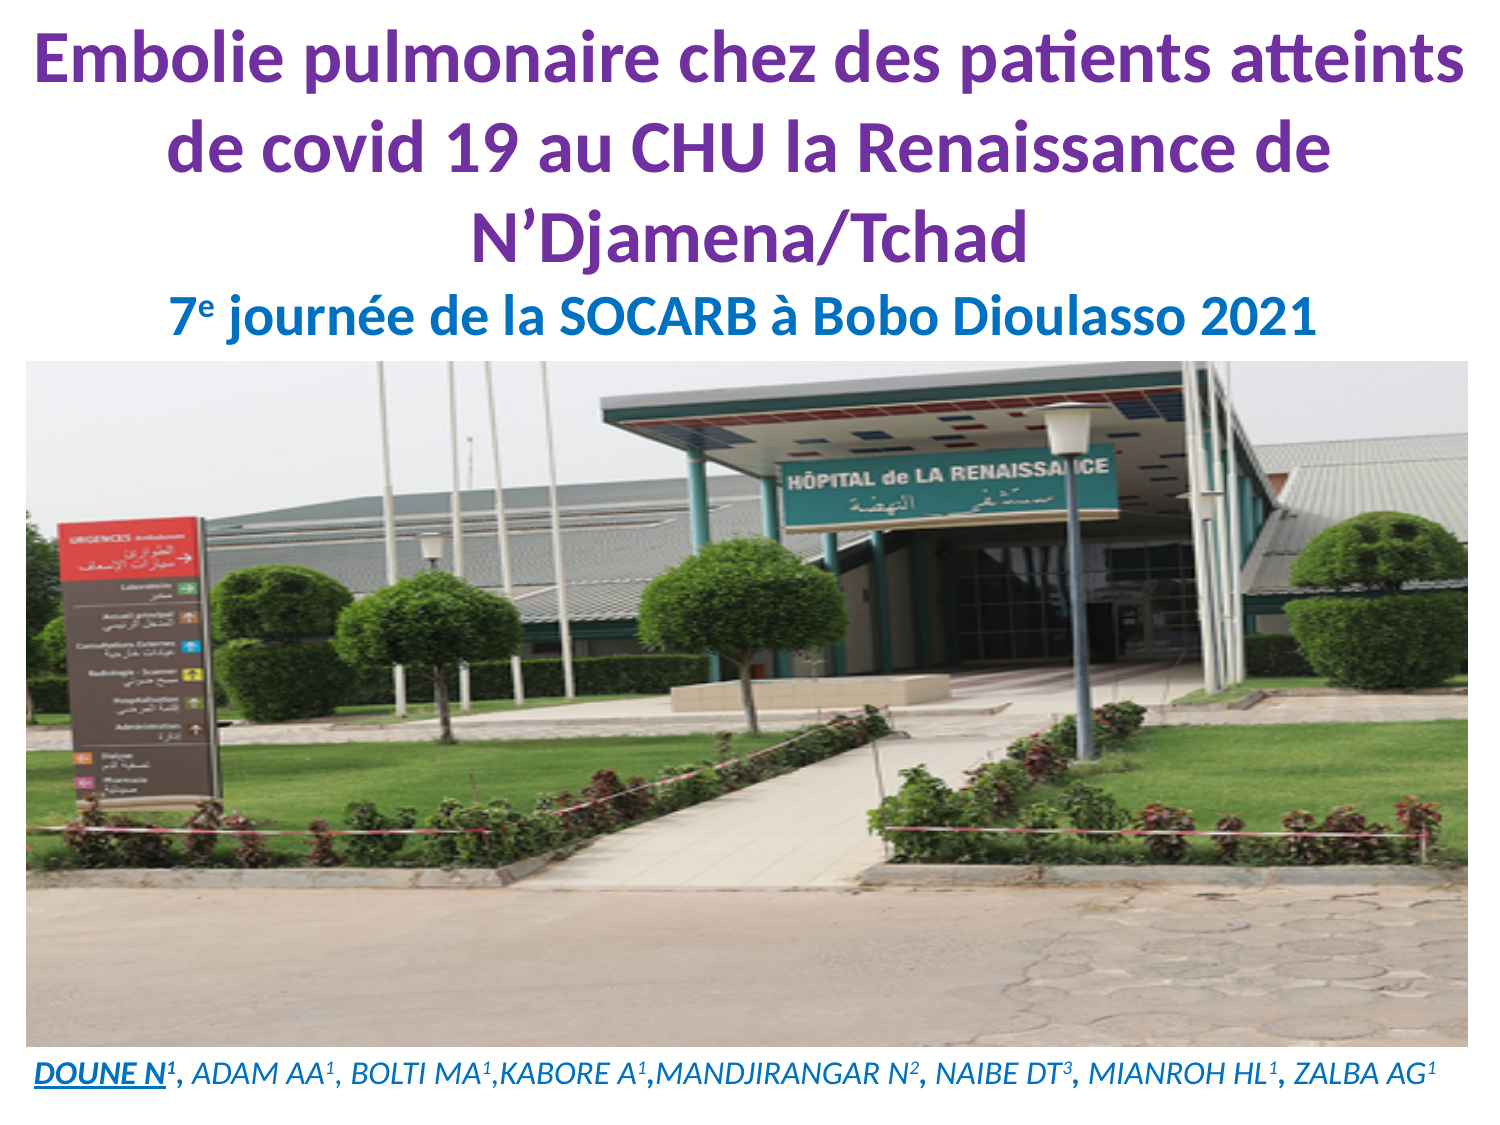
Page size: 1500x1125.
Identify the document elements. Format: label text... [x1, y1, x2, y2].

title Embolie pulmonaire chez des patients atteints de covid 19 au CHU la Renaissance de N’Djamena/Tchad 7e journée de la SOCARB à Bobo Dioulasso 2021 [17, 19, 1483, 516]
picture [26, 361, 1468, 1048]
subtitle DOUNE N1, ADAM AA1, BOLTI MA1,KABORE A1,MANDJIRANGAR N2, NAIBE DT3, MIANROH HL1, ZALBA AG1 [0, 1043, 1471, 1115]
